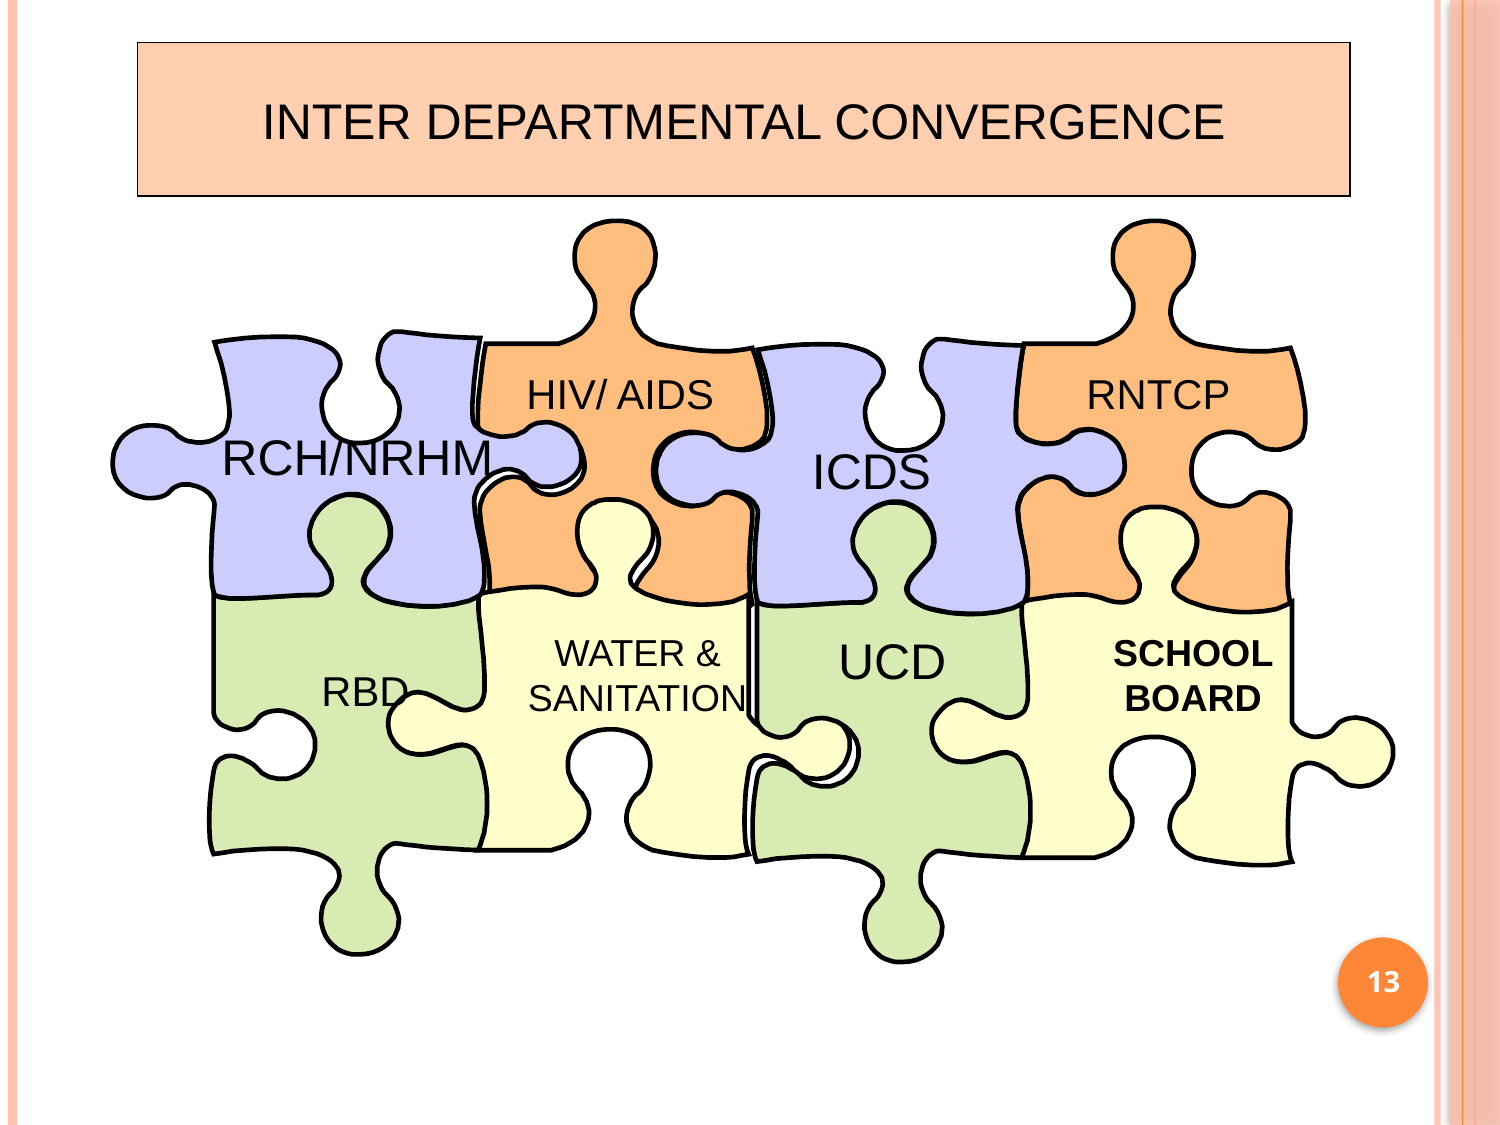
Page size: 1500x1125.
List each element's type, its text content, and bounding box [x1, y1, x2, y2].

text_box INTER DEPARTMENTAL CONVERGENCE [137, 42, 1350, 197]
slide_number 13 [1333, 940, 1434, 1027]
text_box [111, 219, 652, 954]
text_box [64, 219, 1329, 1071]
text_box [654, 219, 1394, 962]
